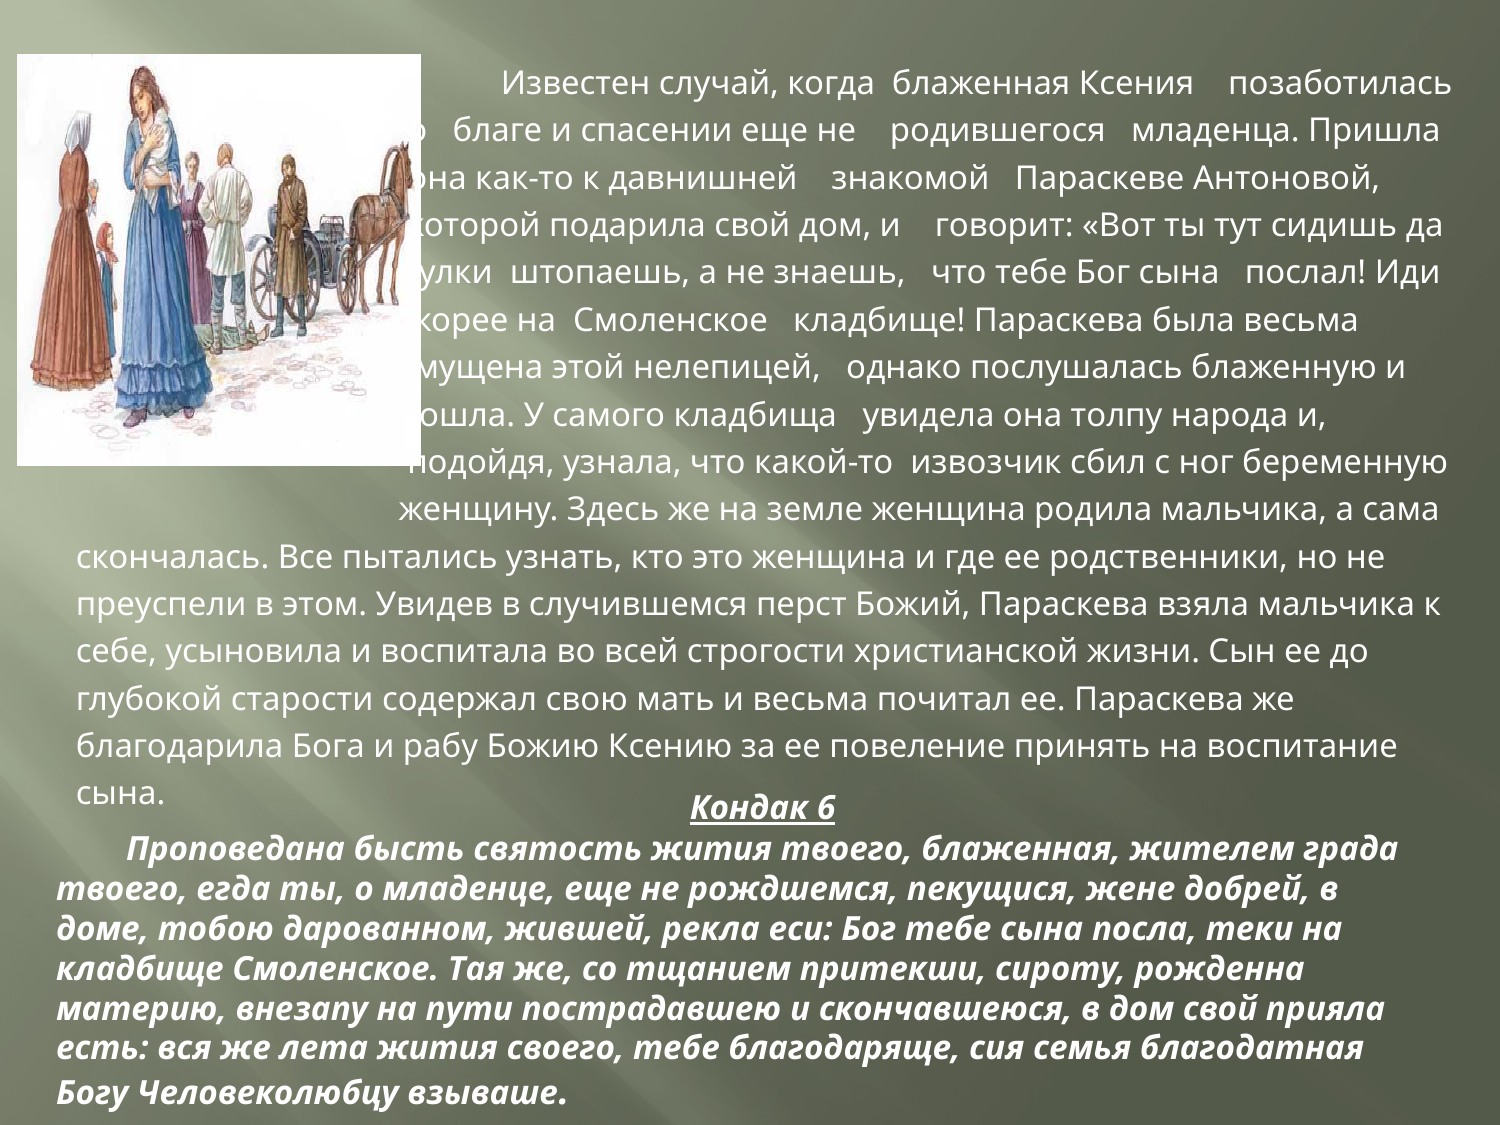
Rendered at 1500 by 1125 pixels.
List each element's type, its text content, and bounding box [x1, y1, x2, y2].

list Известен случай, когда блаженная Ксения позаботилась о благе и спасении еще не родившегося младенца. Пришла она как-то к давнишней знакомой Параскеве Антоновой, которой подарила свой дом, и говорит: «Вот ты тут сидишь да чулки штопаешь, а не знаешь, что тебе Бог сына послал! Иди скорее на Смоленское кладбище! Параскева была весьма смущена этой нелепицей, однако послушалась блаженную и пошла. У самого кладбища увидела она толпу народа и, подойдя, узнала, что какой-то извозчик сбил с ног беременную женщину. Здесь же на земле женщина родила мальчика, а сама скончалась. Все пытались узнать, кто это женщина и где ее родственники, но не преуспели в этом. Увидев в случившемся перст Божий, Параскева взяла мальчика к себе, усыновила и воспитала во всей строгости христианской жизни. Сын ее до глубокой старости содержал свою мать и весьма почитал ее. Параскева же благодарила Бога и рабу Божию Ксению за ее повеление принять на воспитание сына. [41, 30, 1500, 988]
picture [17, 54, 421, 467]
text_box Кондак 6 Проповедана бысть святость жития твоего, блаженная, жителем града твоего, егда ты, о младенце, еще не рождшемся, пекущися, жене добрей, в доме, тобою дарованном, жившей, рекла еси: Бог тебе сына посла, теки на кладбище Смоленское. Тая же, со тщанием притекши, сироту, рожденна материю, внезапу на пути пострадавшею и скончавшеюся, в дом свой прияла есть: вся же лета жития своего, тебе благодаряще, сия семья благодатная Богу Человеколюбцу взываше. [41, 774, 1436, 1119]
